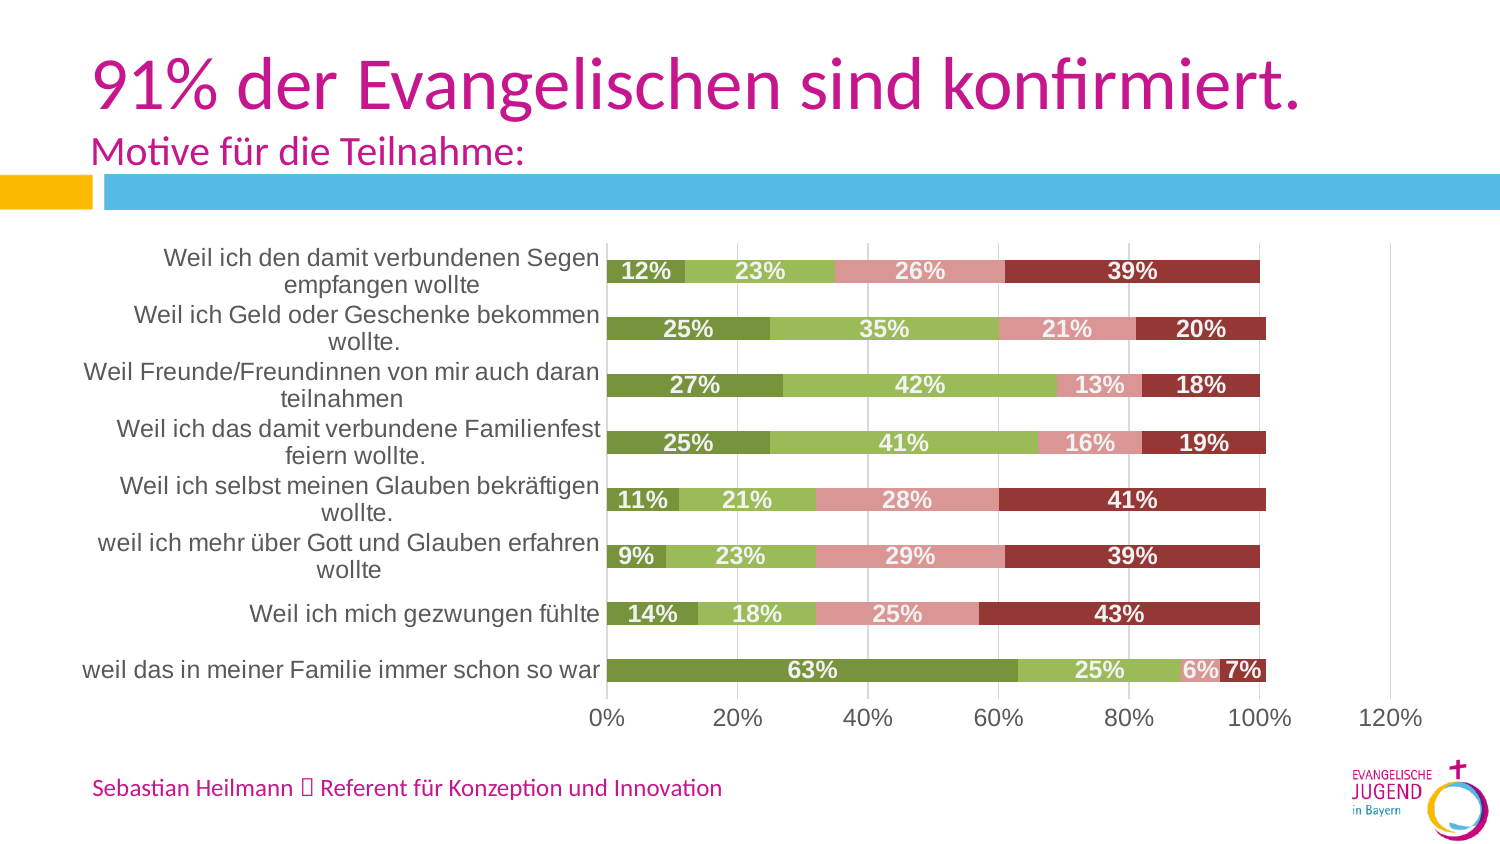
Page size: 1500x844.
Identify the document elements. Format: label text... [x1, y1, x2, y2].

picture [1338, 752, 1500, 844]
title 91% der Evangelischen sind konfirmiert. Motive für die Teilnahme: [75, 33, 1425, 175]
picture [0, 174, 1500, 210]
chart [77, 217, 1428, 754]
